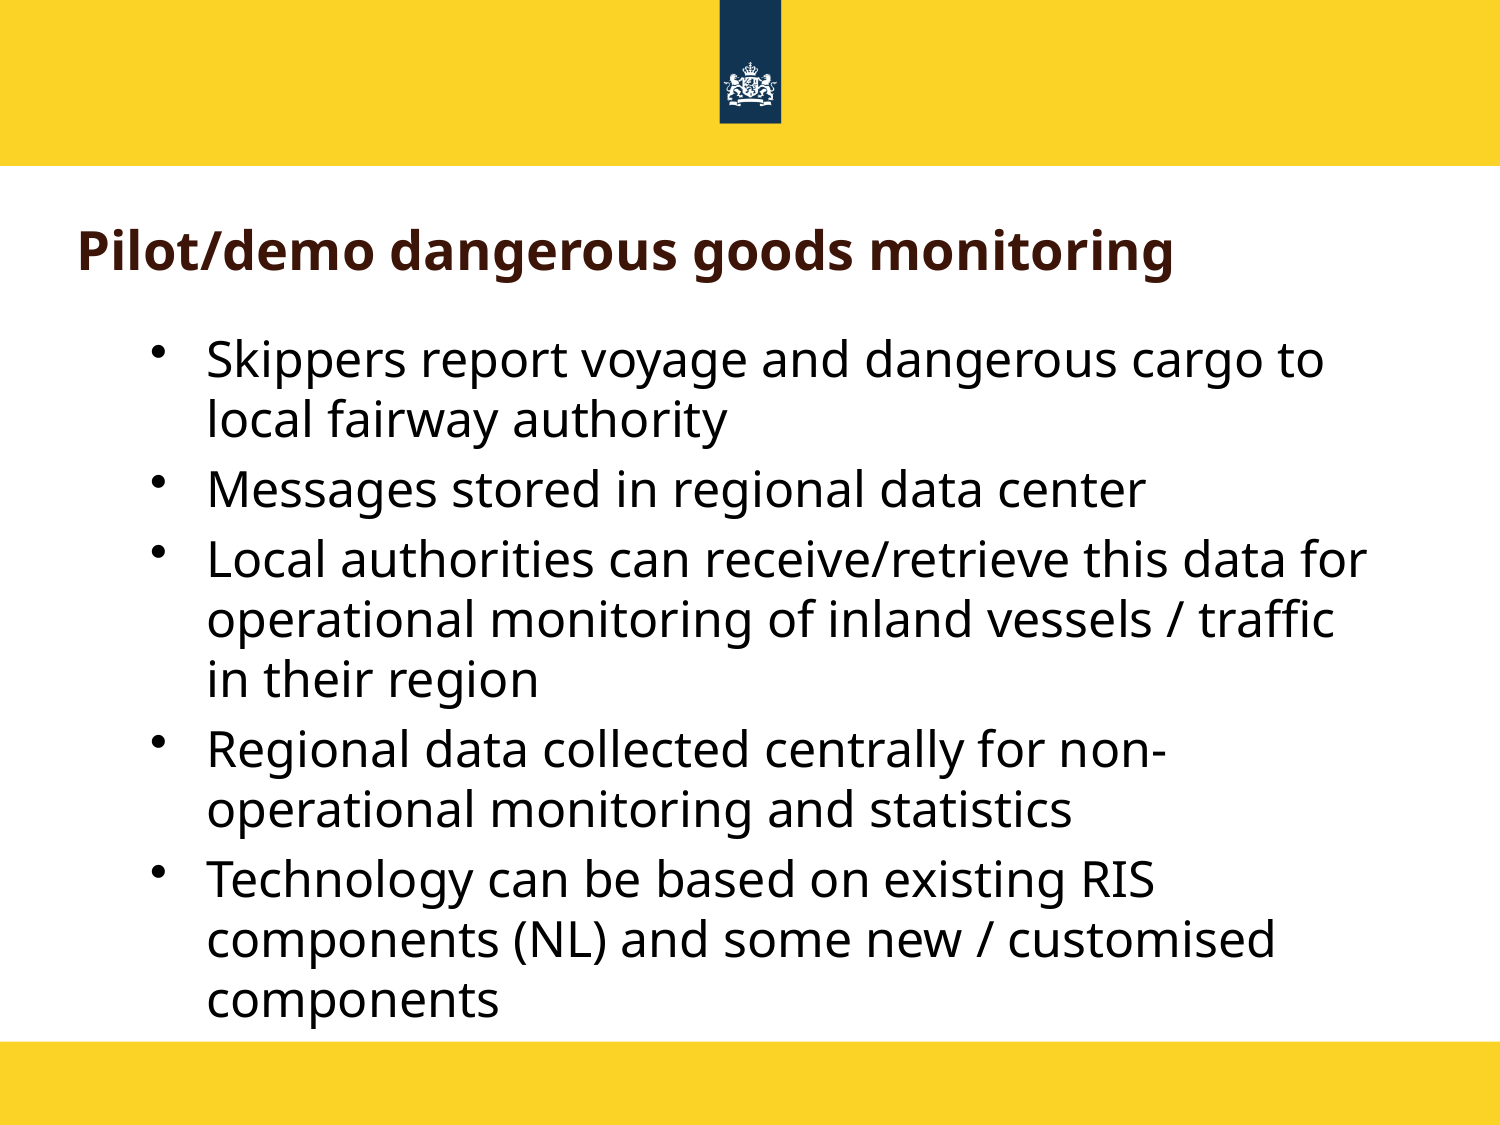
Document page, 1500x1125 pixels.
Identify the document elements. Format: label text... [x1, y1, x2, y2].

picture [717, 0, 783, 125]
title Pilot/demo dangerous goods monitoring [76, 212, 1455, 294]
list Skippers report voyage and dangerous cargo to local fairway authority Messages stored in regional data center Local authorities can receive/retrieve this data for operational monitoring of inland vessels / traffic in their region Regional data collected centrally for non-operational monitoring and statistics Technology can be based on existing RIS components (NL) and some new / customised components [149, 327, 1388, 951]
